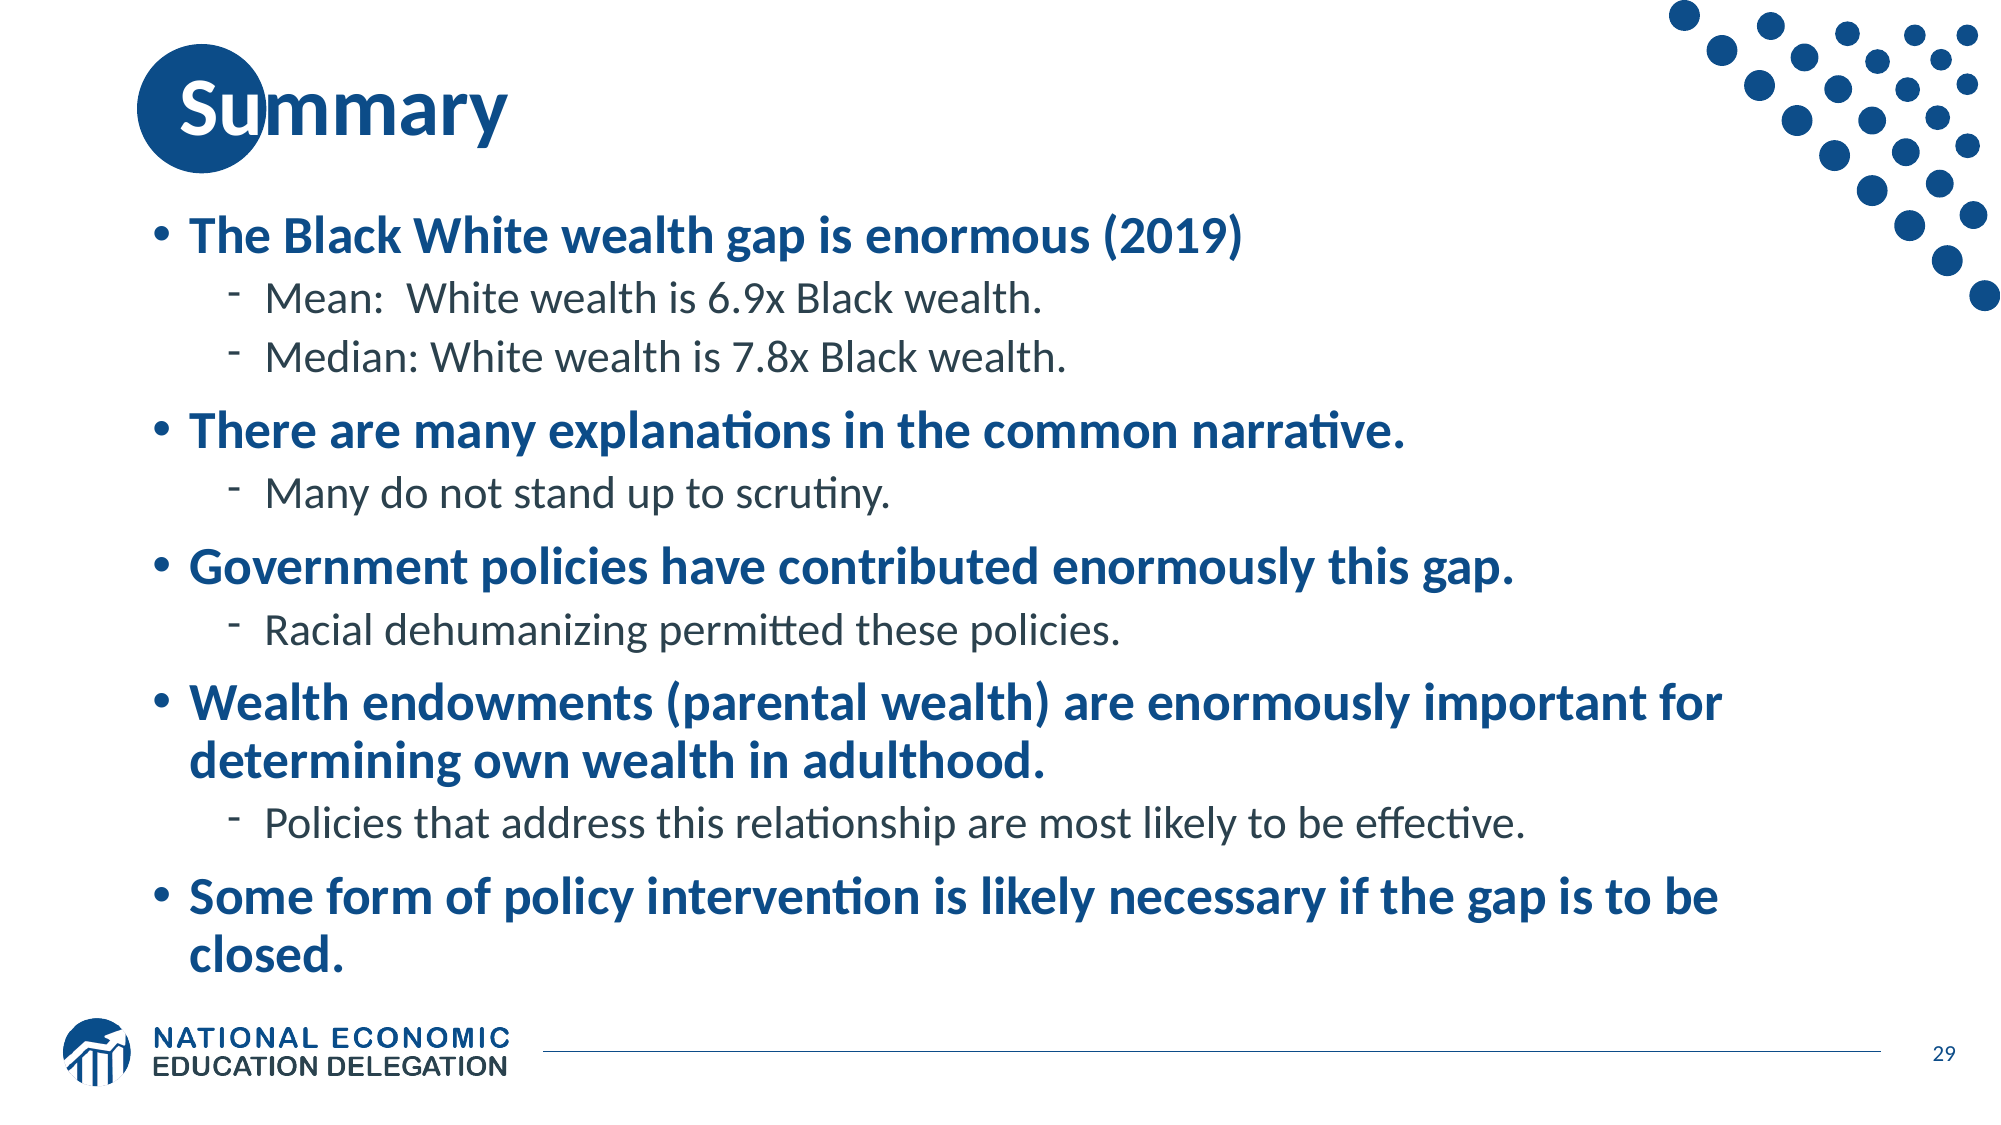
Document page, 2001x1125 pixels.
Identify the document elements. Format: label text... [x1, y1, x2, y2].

slide_number 29 [1521, 1022, 1972, 1082]
picture [55, 1013, 520, 1091]
list The Black White wealth gap is enormous (2019) Mean: White wealth is 6.9x Black wealth. Median: White wealth is 7.8x Black wealth. There are many explanations in the common narrative. Many do not stand up to scrutiny. Government policies have contributed enormously this gap. Racial dehumanizing permitted these policies. Wealth endowments (parental wealth) are enormously important for determining own wealth in adulthood. Policies that address this relationship are most likely to be effective. Some form of policy intervention is likely necessary if the gap is to be closed. [137, 197, 1863, 993]
title Summary [164, 0, 1890, 218]
